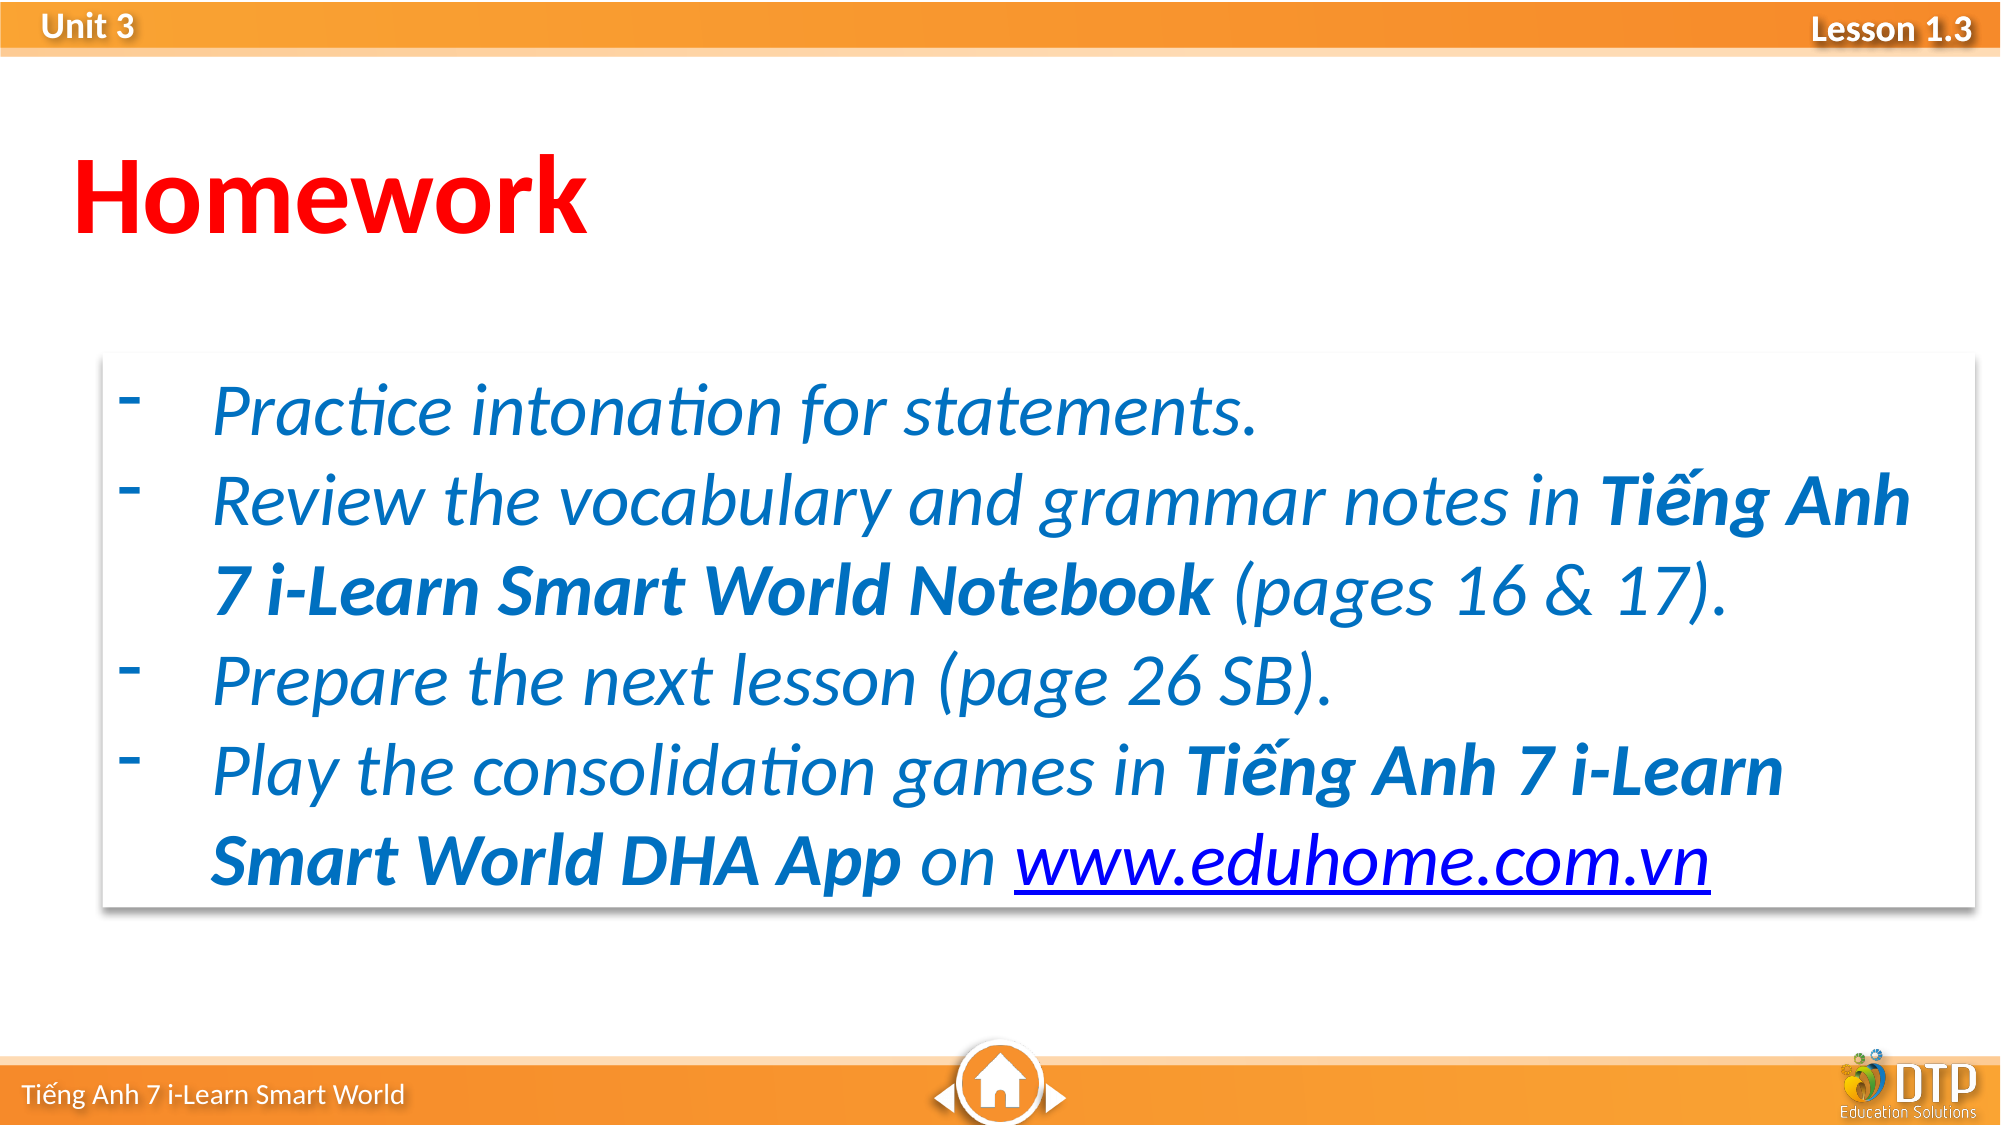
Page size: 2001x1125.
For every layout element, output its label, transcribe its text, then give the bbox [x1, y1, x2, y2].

picture [0, 2, 2001, 1125]
text_box Homework [57, 113, 604, 264]
text_box Practice intonation for statements. Review the vocabulary and grammar notes in Tiếng Anh 7 i-Learn Smart World Notebook (pages 16 & 17). Prepare the next lesson (page 26 SB). Play the consolidation games in Tiếng Anh 7 i-Learn Smart World DHA App on www.eduhome.com.vn [102, 352, 1975, 908]
